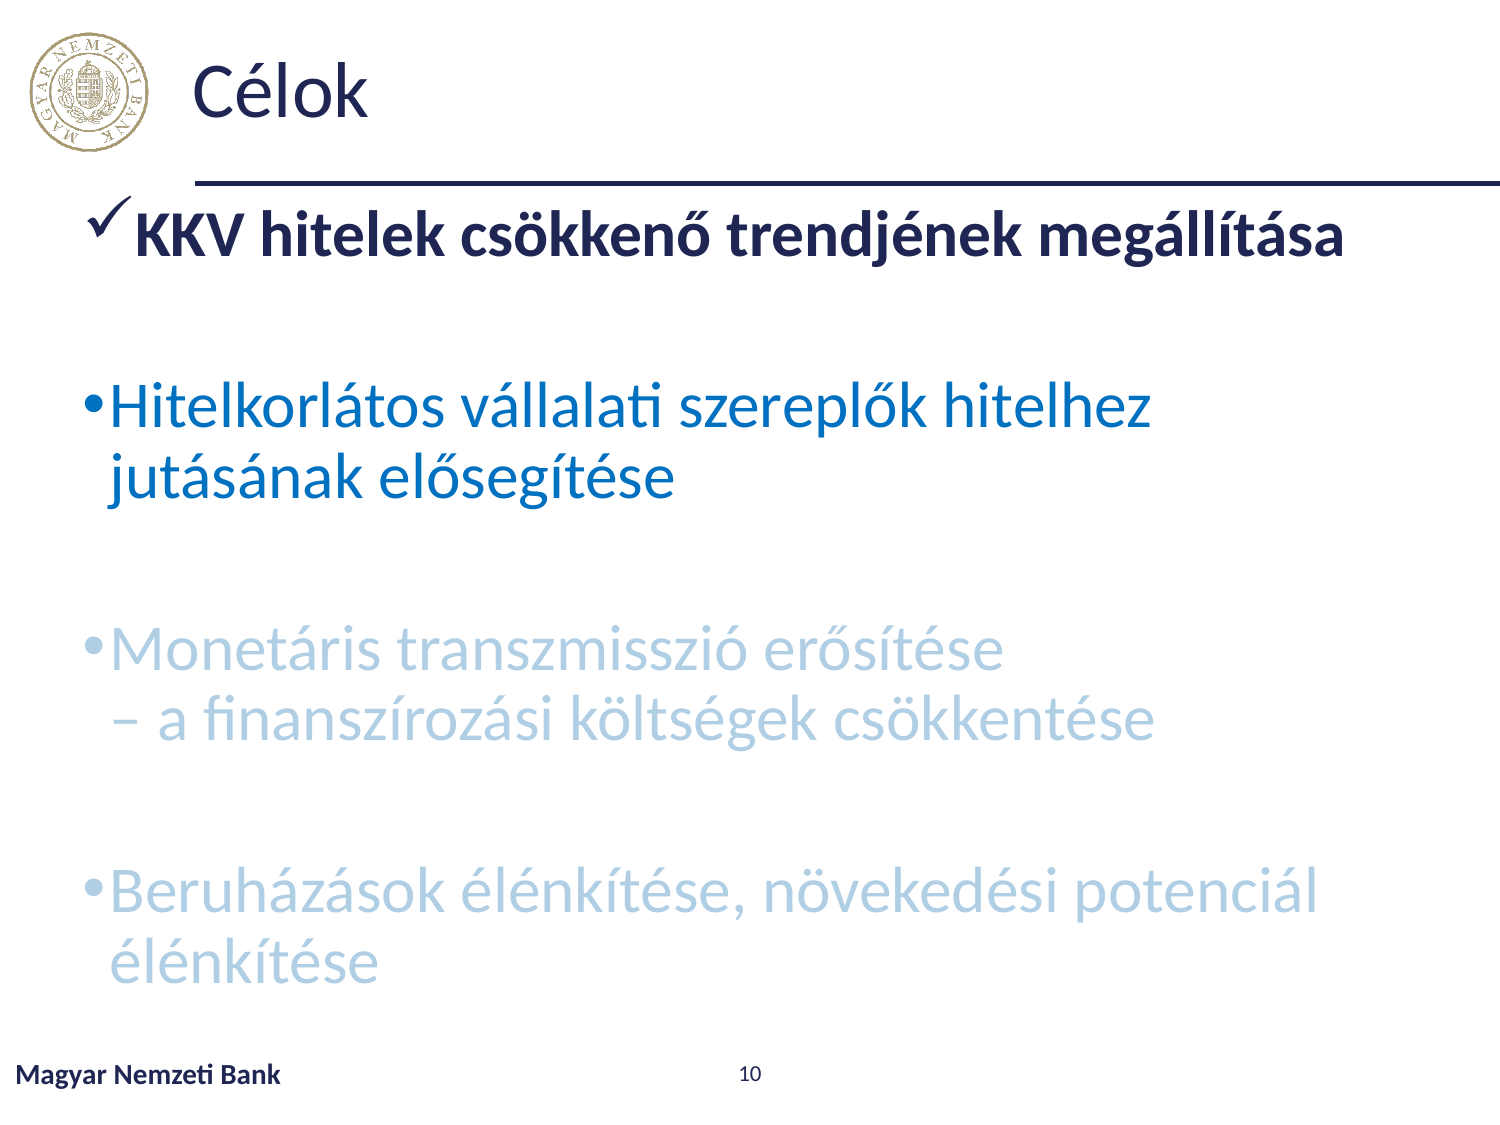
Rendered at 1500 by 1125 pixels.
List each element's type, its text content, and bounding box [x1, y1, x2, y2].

title Célok [177, 29, 1406, 155]
list KKV hitelek csökkenő trendjének megállítása Hitelkorlátos vállalati szereplők hitelhez jutásának elősegítése Monetáris transzmisszió erősítése – a finanszírozási költségek csökkentése Beruházások élénkítése, növekedési potenciál élénkítése [67, 190, 1424, 1006]
footer Magyar Nemzeti Bank [0, 1042, 507, 1103]
picture [17, 21, 161, 165]
slide_number 10 [581, 1042, 919, 1103]
